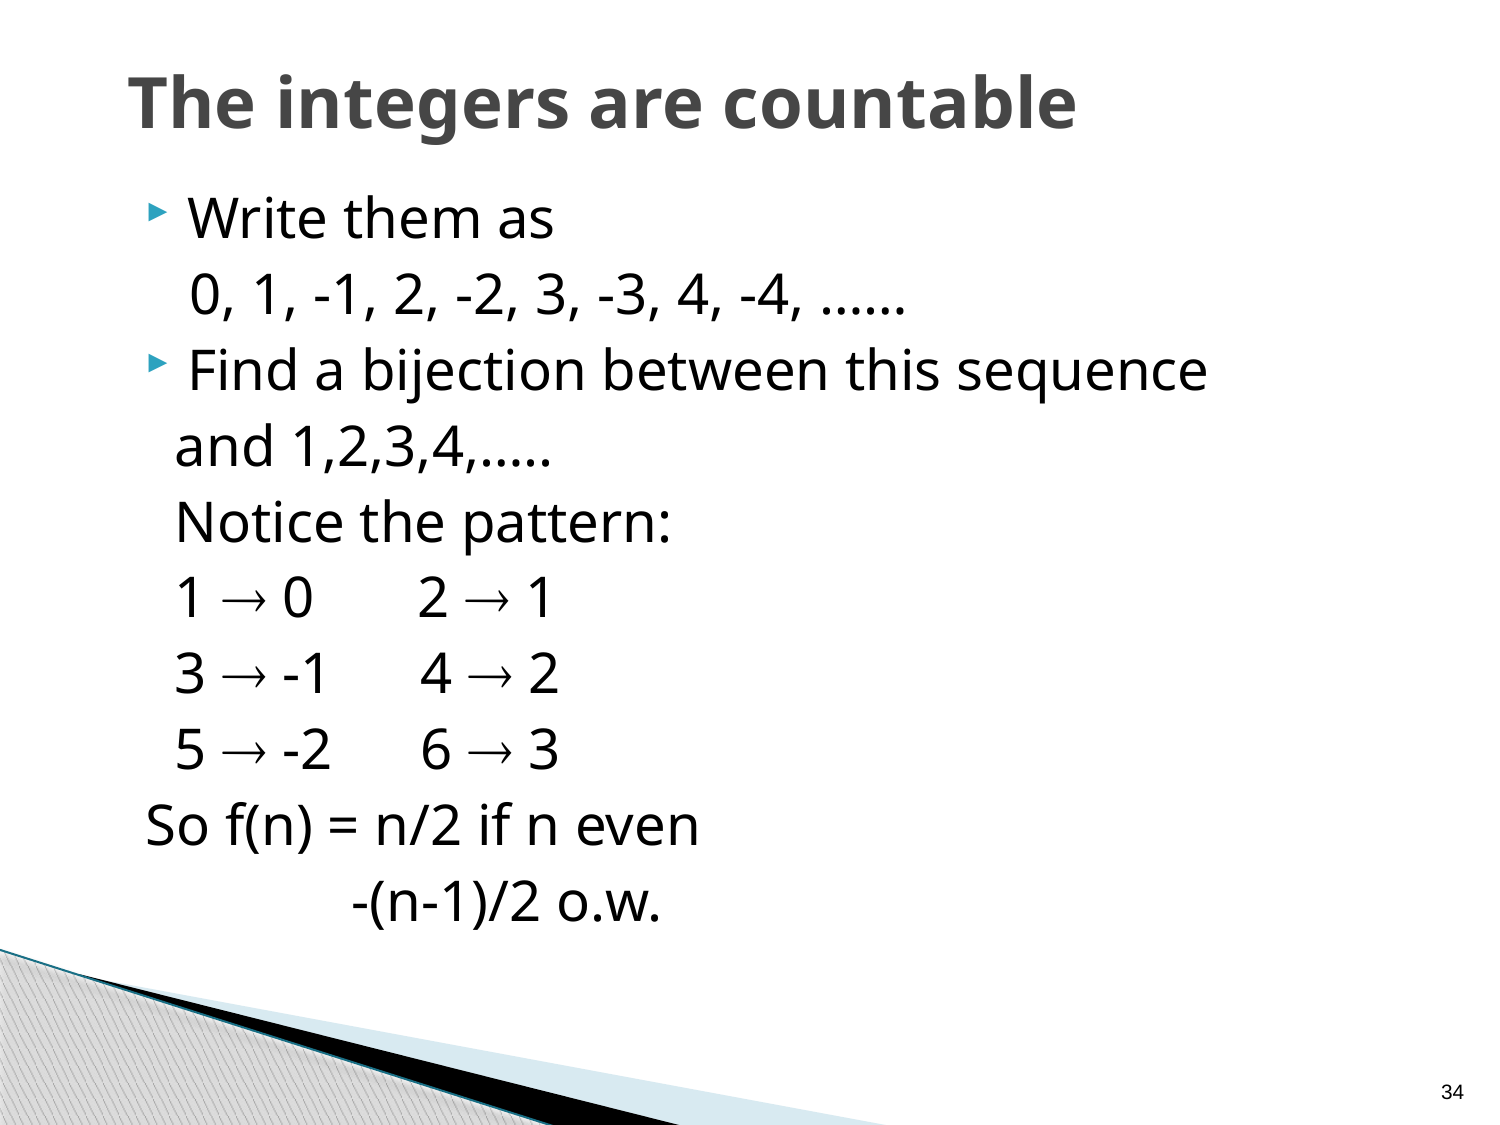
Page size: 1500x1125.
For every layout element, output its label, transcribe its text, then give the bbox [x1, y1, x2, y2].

title The integers are countable [112, 50, 1388, 150]
list Write them as 0, 1, -1, 2, -2, 3, -3, 4, -4, …… Find a bijection between this sequence and 1,2,3,4,….. Notice the pattern: 1  0 2  1 3  -1 4  2 5  -2 6  3 So f(n) = n/2 if n even -(n-1)/2 o.w. [112, 174, 1438, 1001]
slide_number 34 [1418, 1051, 1479, 1112]
